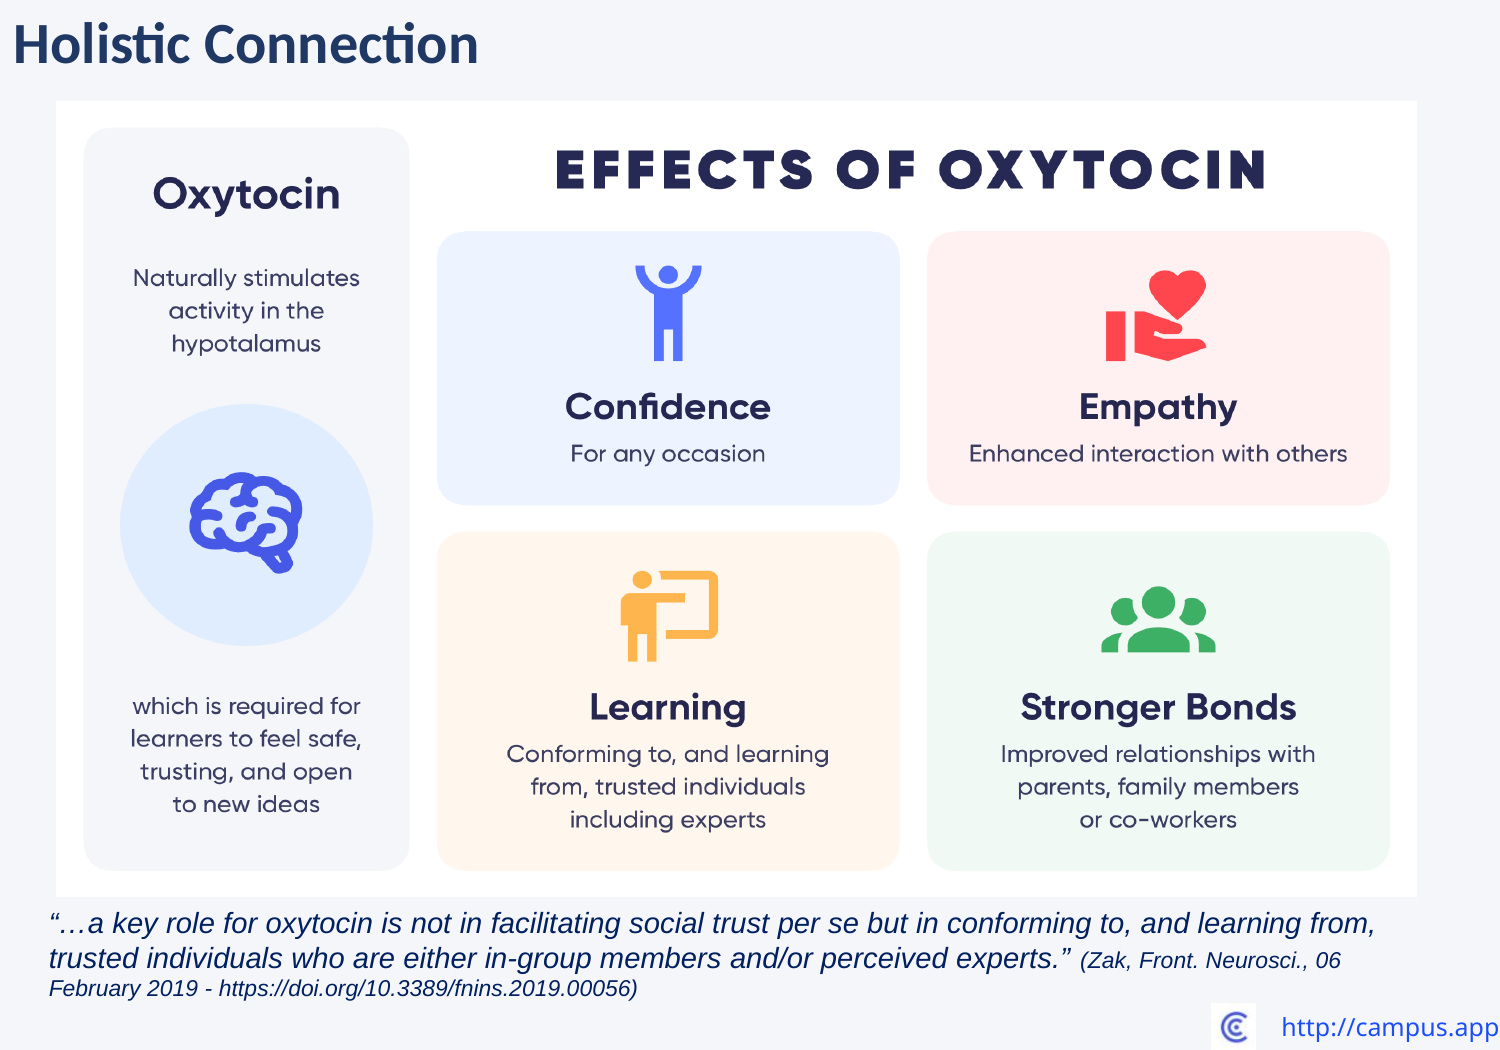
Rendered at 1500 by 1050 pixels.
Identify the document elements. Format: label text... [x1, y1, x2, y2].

picture [56, 101, 1417, 897]
text_box “…a key role for oxytocin is not in facilitating social trust per se but in conforming to, and learning from, trusted individuals who are either in-group members and/or perceived experts.” (Zak, Front. Neurosci., 06 February 2019 - https://doi.org/10.3389/fnins.2019.00056) [34, 896, 1451, 1009]
title Holistic Connection [0, 0, 1260, 89]
text_box http://campus.app [1266, 1004, 1500, 1050]
picture [1211, 1003, 1256, 1050]
